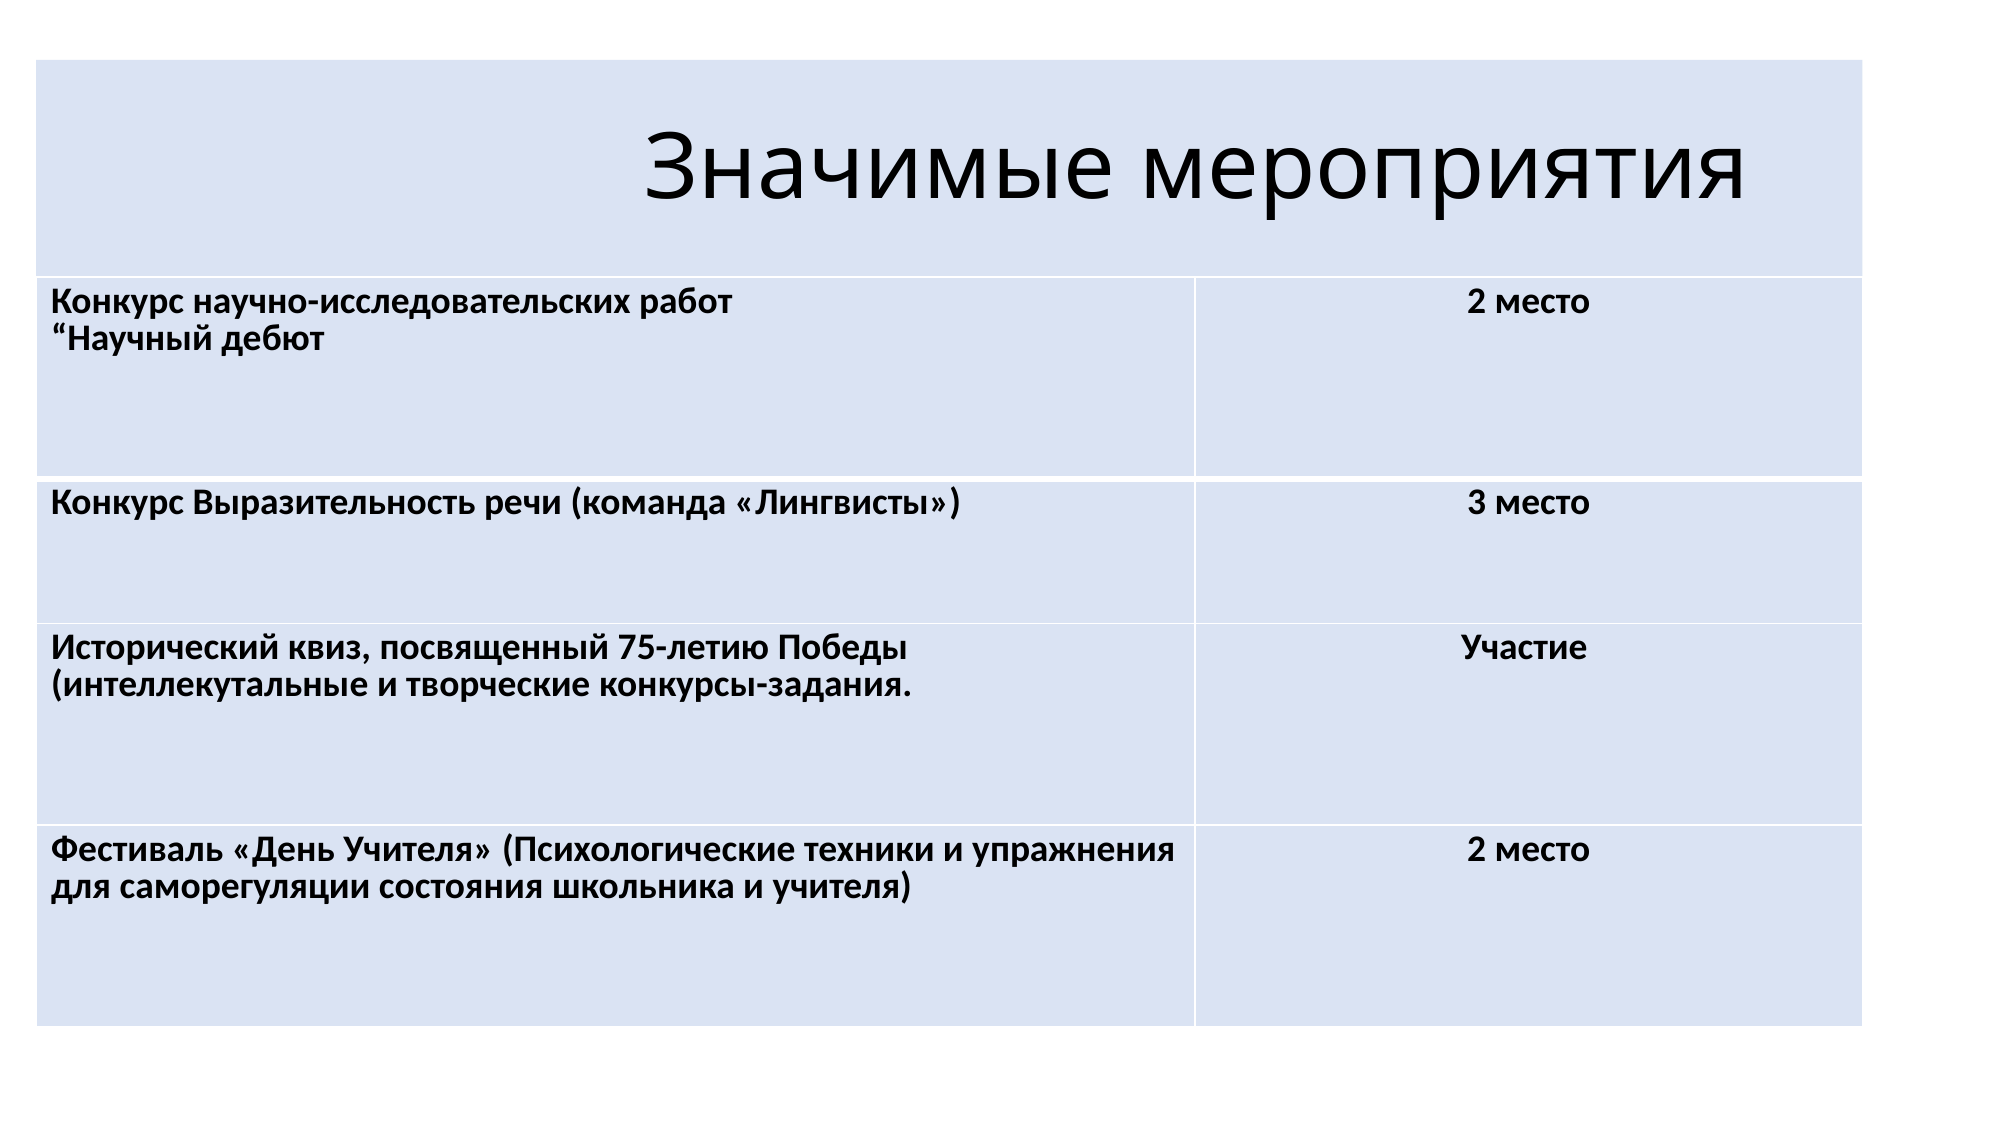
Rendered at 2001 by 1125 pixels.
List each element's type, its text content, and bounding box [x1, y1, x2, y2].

table_cell Исторический квиз, посвященный 75-летию Победы (интеллекутальные и творческие конкурсы-задания. [37, 624, 1194, 824]
table_cell 2 место [1196, 826, 1862, 1026]
table_cell Конкурс Выразительность речи (команда «Лингвисты») [37, 482, 1194, 623]
table_header Конкурс научно-исследовательских работ “Научный дебют [37, 278, 1194, 476]
table_header 2 место [1196, 278, 1862, 476]
title Значимые мероприятия [36, 59, 1863, 276]
table_cell 3 место [1196, 482, 1862, 623]
table_cell Фестиваль «День Учителя» (Психологические техники и упражнения для саморегуляции состояния школьника и учителя) [37, 826, 1194, 1026]
table_cell Участие [1196, 624, 1862, 824]
